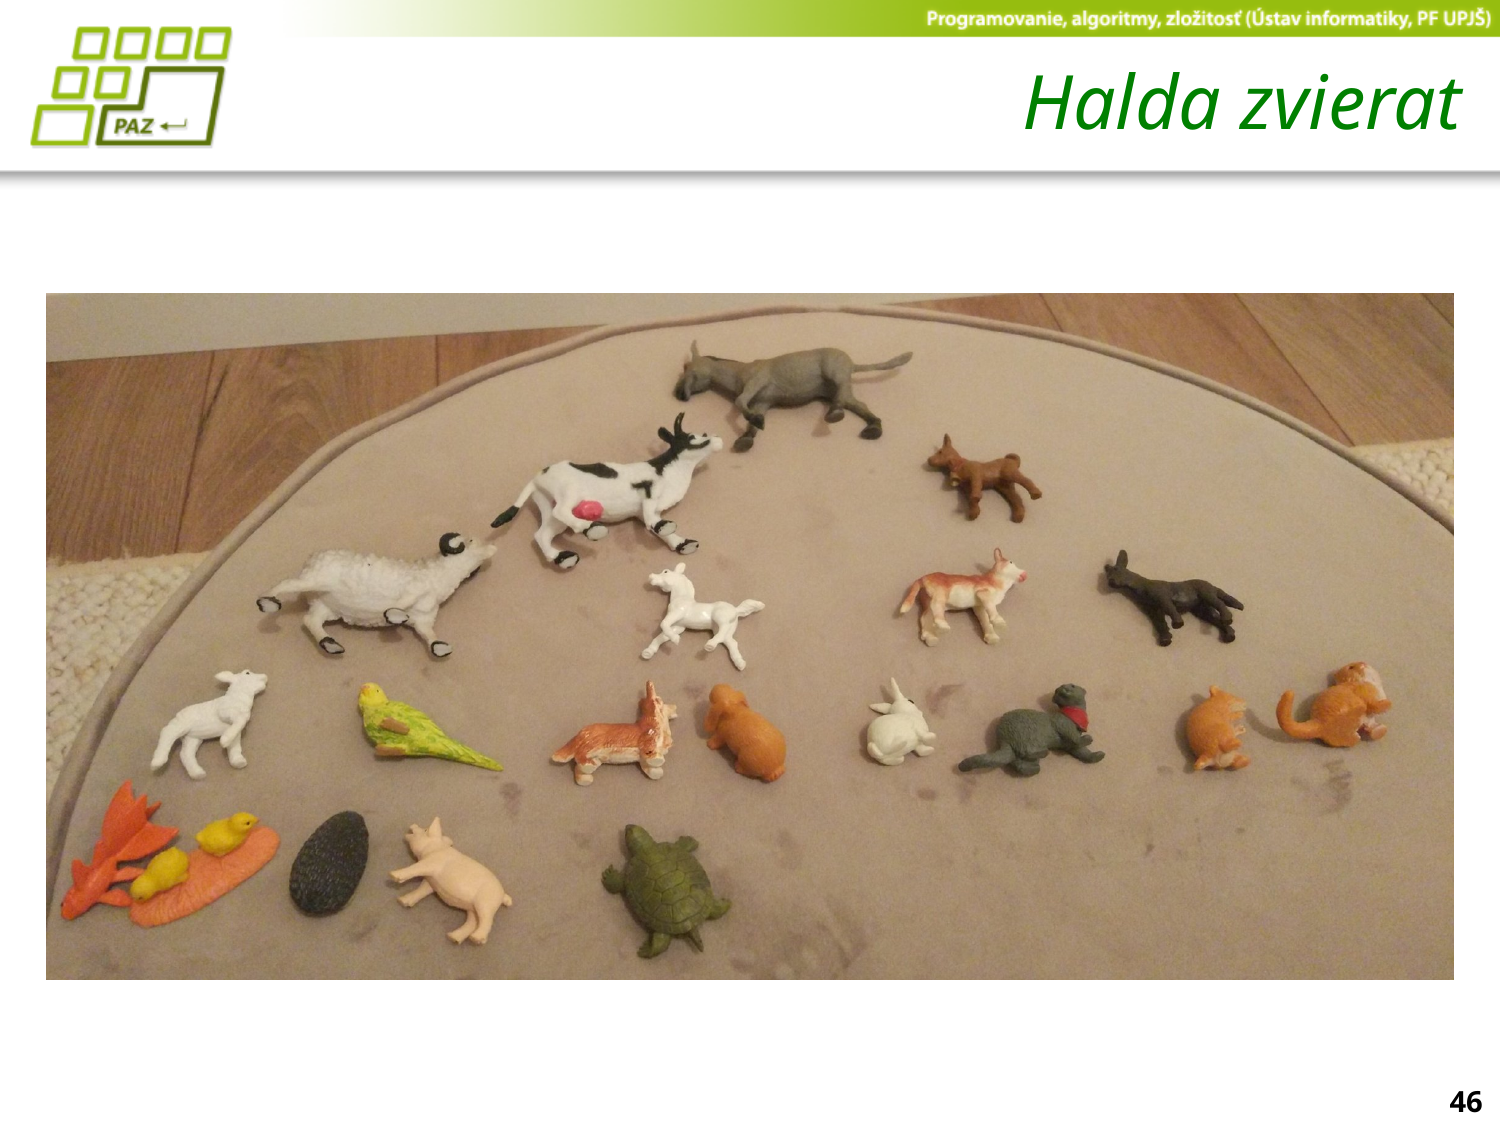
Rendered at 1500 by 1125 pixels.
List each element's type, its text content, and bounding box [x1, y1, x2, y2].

picture [0, 0, 1500, 1125]
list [46, 292, 1454, 980]
title Halda zvierat [343, 46, 1477, 135]
